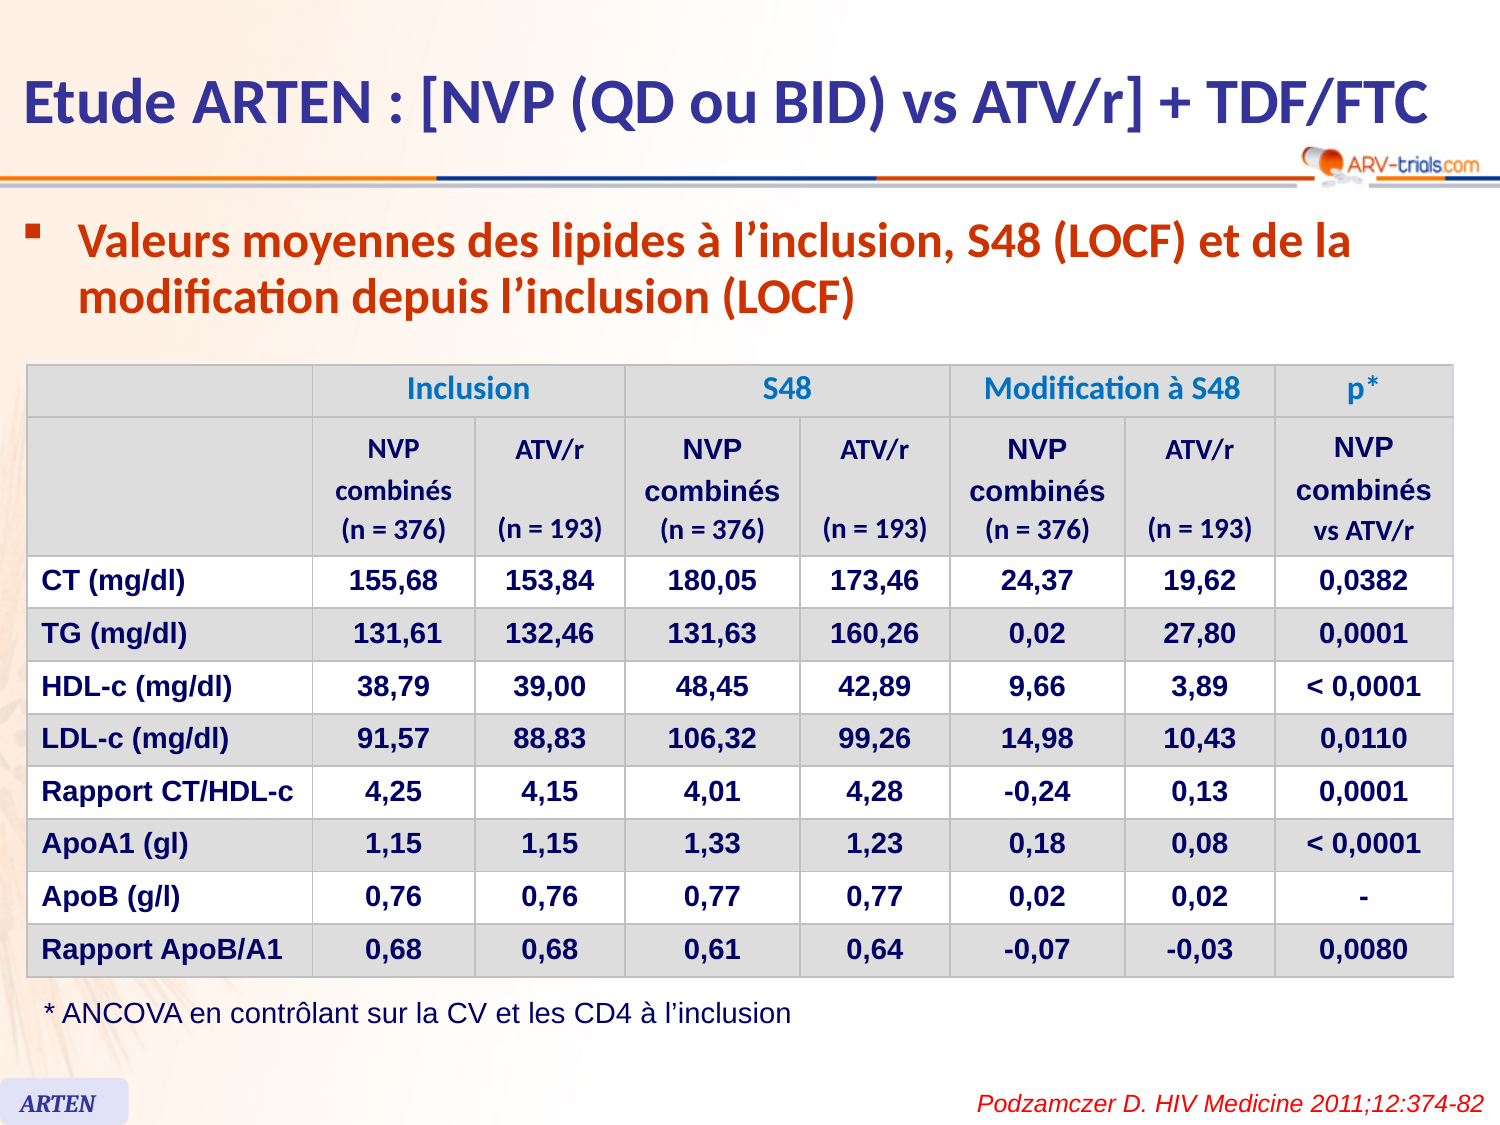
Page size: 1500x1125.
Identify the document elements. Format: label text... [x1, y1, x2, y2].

table_cell ApoA1 (gl) [28, 820, 312, 871]
table_cell 38,79 [313, 662, 474, 713]
table_cell 14,98 [951, 715, 1124, 765]
table_cell 0,77 [801, 872, 949, 923]
table_cell 0,02 [951, 609, 1124, 660]
table_cell 0,02 [1126, 872, 1274, 923]
table_cell ATV/r (n = 193) [801, 418, 949, 555]
table_cell ApoB (g/l) [28, 872, 312, 923]
table_cell 0,0080 [1276, 925, 1452, 976]
table_cell -0,03 [1126, 925, 1274, 976]
table_cell NVP combinés vs ATV/r [1276, 418, 1452, 555]
table_cell 10,43 [1126, 715, 1274, 765]
table_cell NVP combinés (n = 376) [626, 418, 799, 555]
table_cell -0,24 [951, 767, 1124, 818]
table_cell 132,46 [476, 609, 624, 660]
table_cell 0,76 [476, 872, 624, 923]
table_cell 0,08 [1126, 820, 1274, 871]
table_cell 0,13 [1126, 767, 1274, 818]
table_cell NVP combinés (n = 376) [313, 418, 474, 555]
table_cell 19,62 [1126, 557, 1274, 607]
table_cell 42,89 [801, 662, 949, 713]
table_cell 153,84 [476, 557, 624, 607]
table_cell 155,68 [313, 557, 474, 607]
table_cell - [1276, 872, 1452, 923]
table_cell 24,37 [951, 557, 1124, 607]
table_cell Rapport CT/HDL-c [28, 767, 312, 818]
table_cell 4,01 [626, 767, 799, 818]
table_cell < 0,0001 [1276, 820, 1452, 871]
table_cell TG (mg/dl) [28, 609, 312, 660]
table_cell 9,66 [951, 662, 1124, 713]
table_cell 180,05 [626, 557, 799, 607]
table_header p* [1276, 366, 1452, 416]
picture [0, 0, 1500, 1125]
table_header Modification à S48 [951, 366, 1274, 416]
table_cell 4,28 [801, 767, 949, 818]
table_cell 131,61 [313, 609, 474, 660]
table_header [28, 366, 312, 416]
text_box Valeurs moyennes des lipides à l’inclusion, S48 (LOCF) et de la modification depuis l’inclusion (LOCF) [6, 204, 1487, 313]
table_cell 0,0382 [1276, 557, 1452, 607]
table_cell 0,68 [476, 925, 624, 976]
table_cell 99,26 [801, 715, 949, 765]
table_cell LDL-c (mg/dl) [28, 715, 312, 765]
text_box * ANCOVA en contrôlant sur la CV et les CD4 à l’inclusion [29, 987, 808, 1038]
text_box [0, 1077, 129, 1125]
table_cell NVP combinés (n = 376) [951, 418, 1124, 555]
table_cell 0,02 [951, 872, 1124, 923]
table_cell 4,25 [313, 767, 474, 818]
table_cell 0,68 [313, 925, 474, 976]
table_cell 106,32 [626, 715, 799, 765]
table_cell 0,76 [313, 872, 474, 923]
table_cell < 0,0001 [1276, 662, 1452, 713]
table_cell 0,61 [626, 925, 799, 976]
table_cell 0,0001 [1276, 609, 1452, 660]
title Etude ARTEN : [NVP (QD ou BID) vs ATV/r] + TDF/FTC [8, 6, 1500, 190]
text_box Podzamczer D. HIV Medicine 2011;12:374-82 [887, 1079, 1500, 1125]
table_cell 1,15 [313, 820, 474, 871]
table_header Inclusion [313, 366, 624, 416]
table_header S48 [626, 366, 949, 416]
table_cell 160,26 [801, 609, 949, 660]
table_cell 131,63 [626, 609, 799, 660]
table_cell 1,23 [801, 820, 949, 871]
table_cell 0,0001 [1276, 767, 1452, 818]
table_cell 173,46 [801, 557, 949, 607]
table_cell 39,00 [476, 662, 624, 713]
table_cell 91,57 [313, 715, 474, 765]
table_cell 1,33 [626, 820, 799, 871]
table_cell 88,83 [476, 715, 624, 765]
table_cell ATV/r (n = 193) [1126, 418, 1274, 555]
table_cell 0,77 [626, 872, 799, 923]
table_cell 48,45 [626, 662, 799, 713]
table_cell Rapport ApoB/A1 [28, 925, 312, 976]
table_cell 1,15 [476, 820, 624, 871]
table_cell 0,64 [801, 925, 949, 976]
table_cell 4,15 [476, 767, 624, 818]
table_cell 0,0110 [1276, 715, 1452, 765]
table_cell HDL-c (mg/dl) [28, 662, 312, 713]
table_cell 0,18 [951, 820, 1124, 871]
table_cell ATV/r (n = 193) [476, 418, 624, 555]
table_cell [28, 418, 312, 555]
table_cell -0,07 [951, 925, 1124, 976]
table_cell 27,80 [1126, 609, 1274, 660]
table_cell CT (mg/dl) [28, 557, 312, 607]
table_cell 3,89 [1126, 662, 1274, 713]
